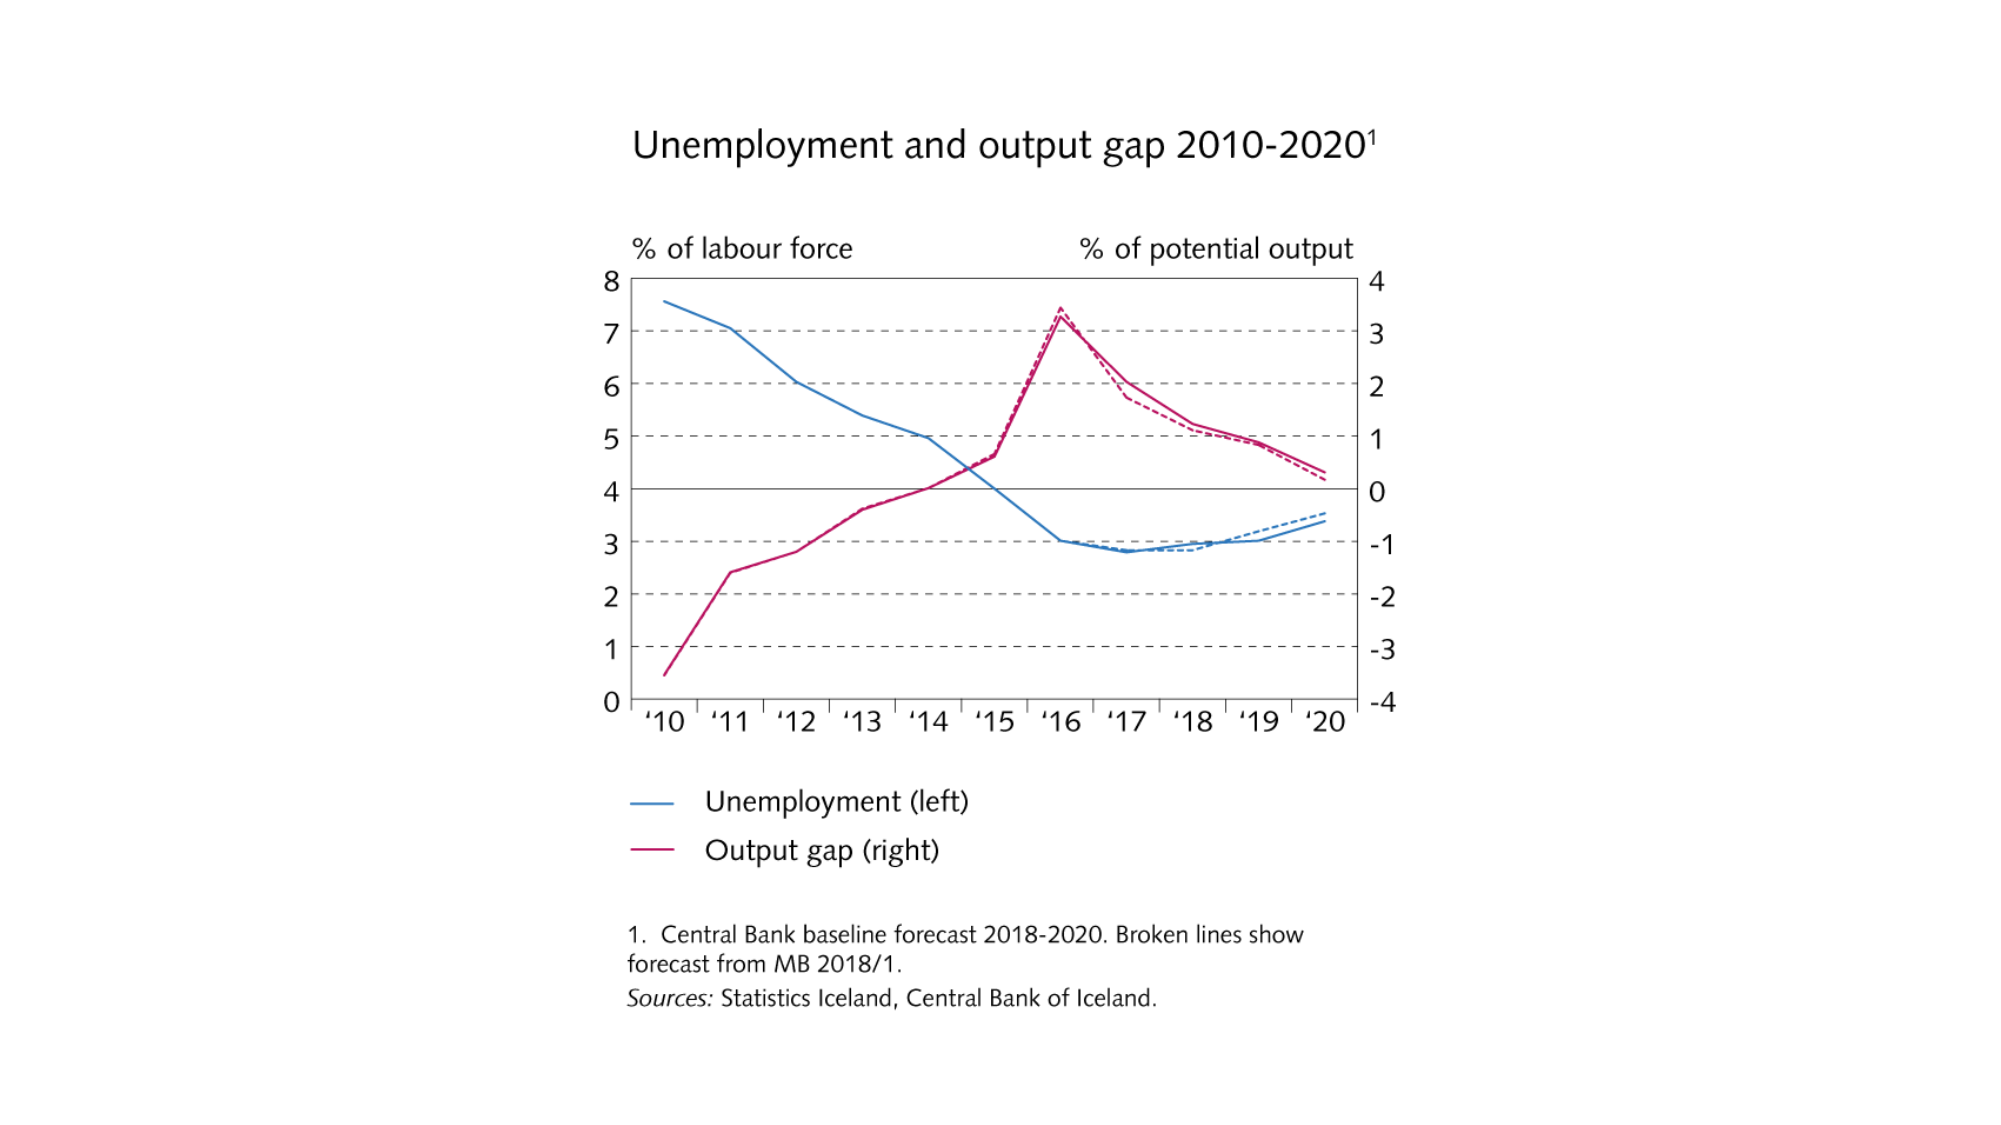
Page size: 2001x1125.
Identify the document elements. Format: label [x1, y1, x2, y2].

picture [603, 112, 1397, 1013]
